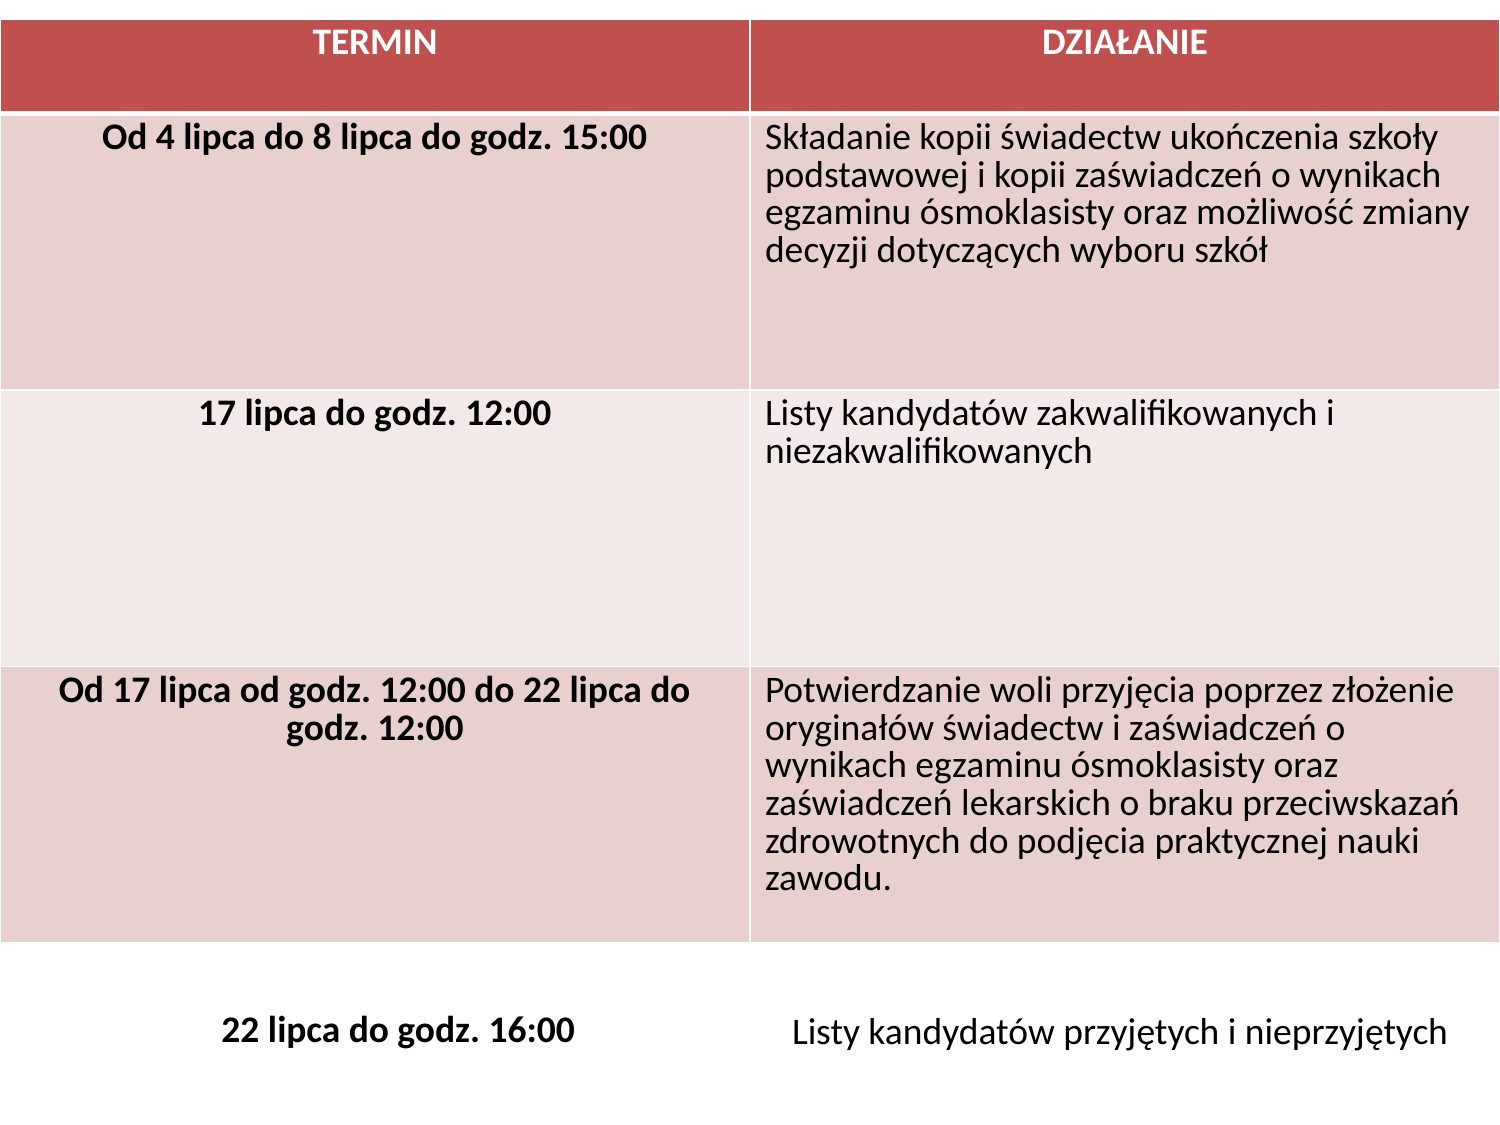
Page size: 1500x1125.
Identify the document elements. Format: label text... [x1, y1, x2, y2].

table_cell Składanie kopii świadectw ukończenia szkoły podstawowej i kopii zaświadczeń o wynikach egzaminu ósmoklasisty oraz możliwość zmiany decyzji dotyczących wyboru szkół [751, 116, 1499, 389]
text_box 22 lipca do godz. 16:00 [206, 997, 591, 1058]
table_cell Listy kandydatów zakwalifikowanych i niezakwalifikowanych [751, 391, 1499, 666]
table_cell Od 17 lipca od godz. 12:00 do 22 lipca do godz. 12:00 [1, 667, 749, 942]
table_cell Potwierdzanie woli przyjęcia poprzez złożenie oryginałów świadectw i zaświadczeń o wynikach egzaminu ósmoklasisty oraz zaświadczeń lekarskich o braku przeciwskazań zdrowotnych do podjęcia praktycznej nauki zawodu. [751, 667, 1499, 942]
table_cell 17 lipca do godz. 12:00 [1, 391, 749, 666]
table_header TERMIN [1, 20, 749, 111]
table_header DZIAŁANIE [751, 20, 1499, 111]
table_cell Od 4 lipca do 8 lipca do godz. 15:00 [1, 116, 749, 389]
text_box Listy kandydatów przyjętych i nieprzyjętych [777, 999, 1464, 1060]
